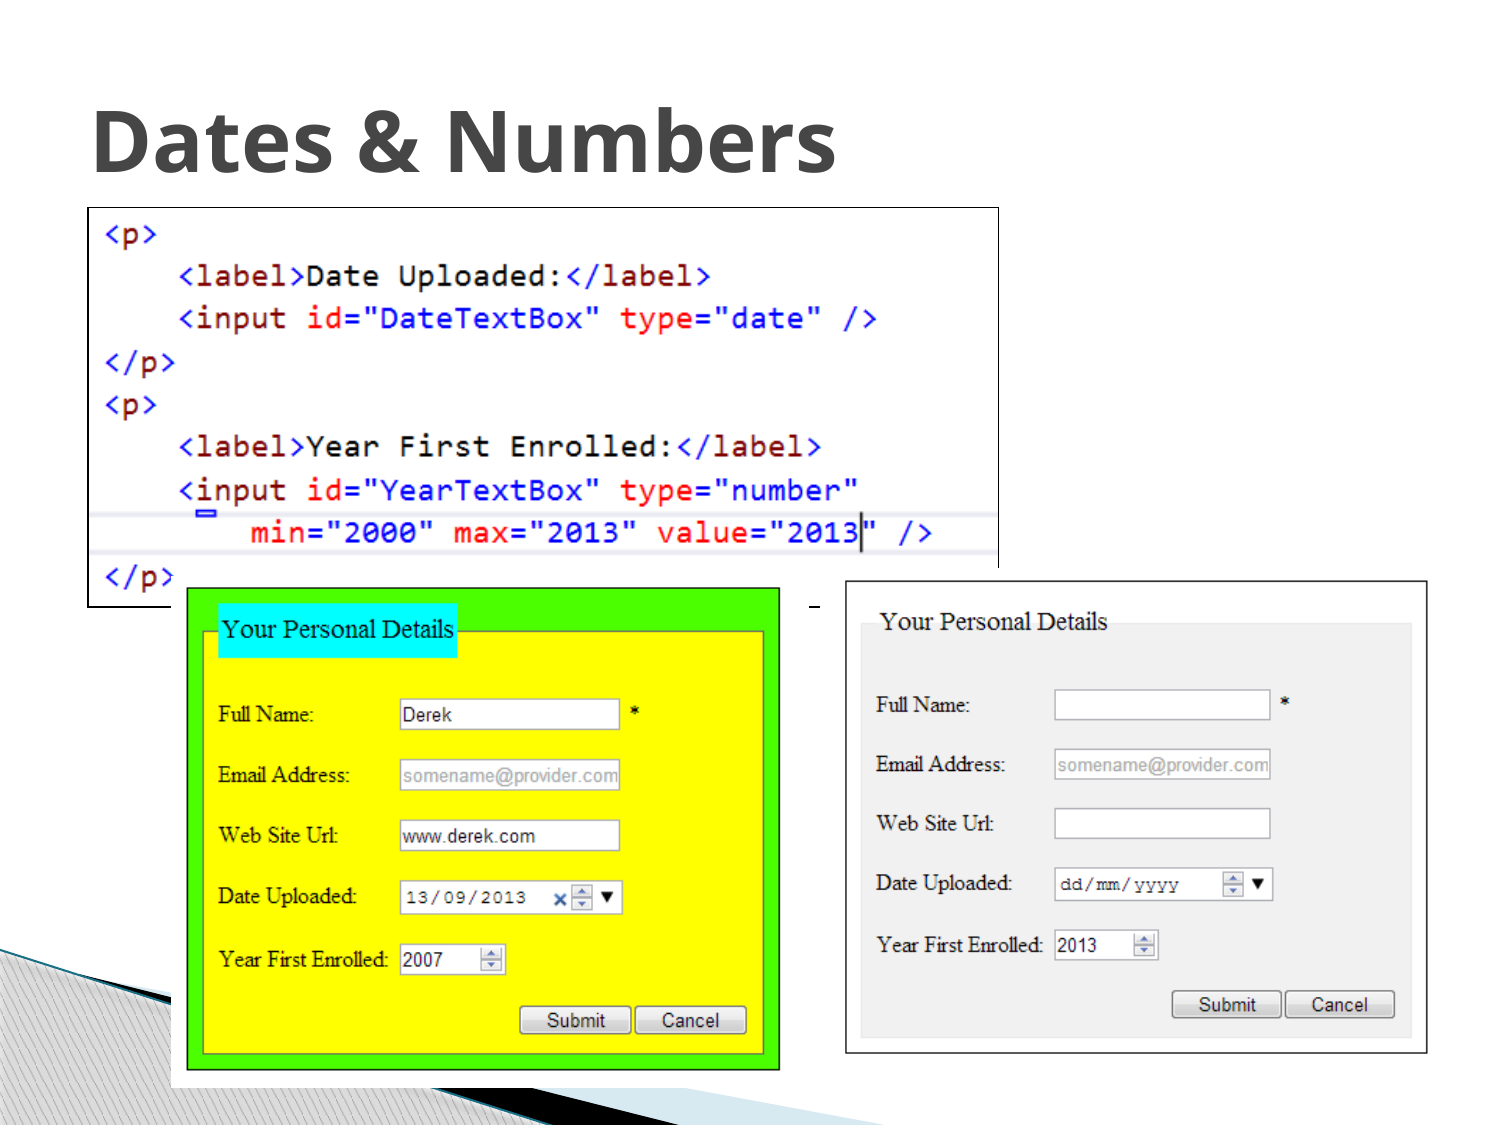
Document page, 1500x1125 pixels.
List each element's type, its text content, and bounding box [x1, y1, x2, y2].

picture [88, 207, 1480, 1088]
title Dates & Numbers [75, 45, 1425, 233]
